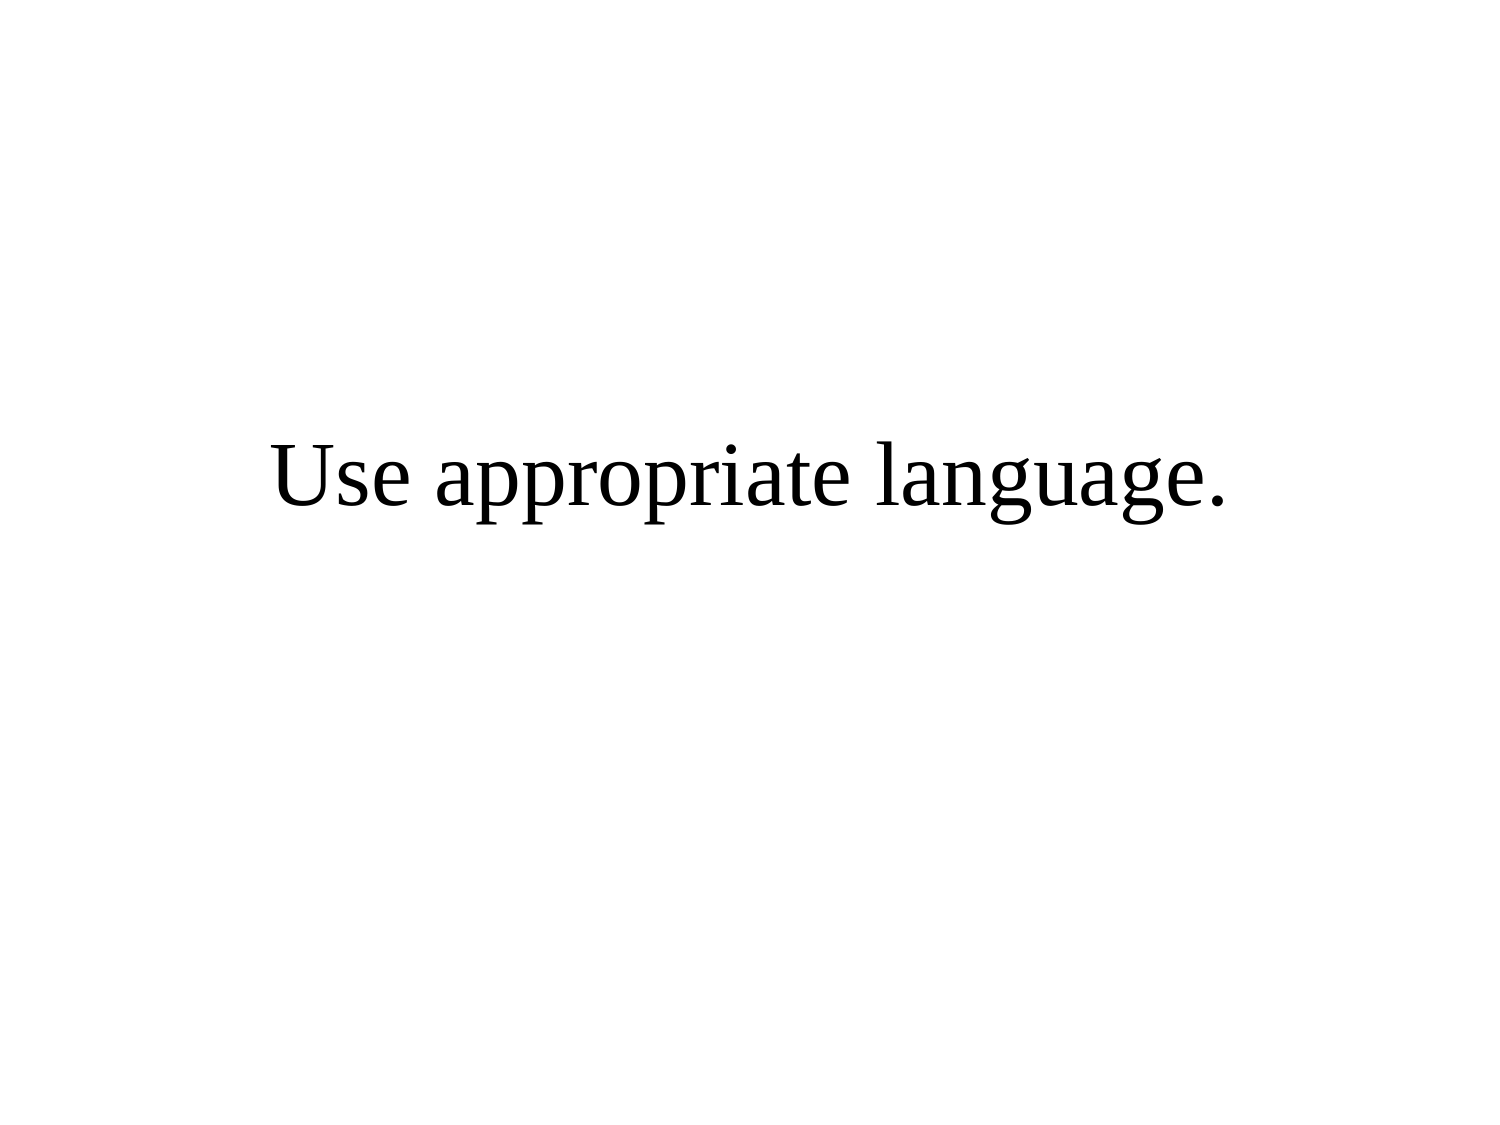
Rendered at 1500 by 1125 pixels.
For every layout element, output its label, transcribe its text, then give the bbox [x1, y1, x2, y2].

title Use appropriate language. [112, 374, 1388, 563]
